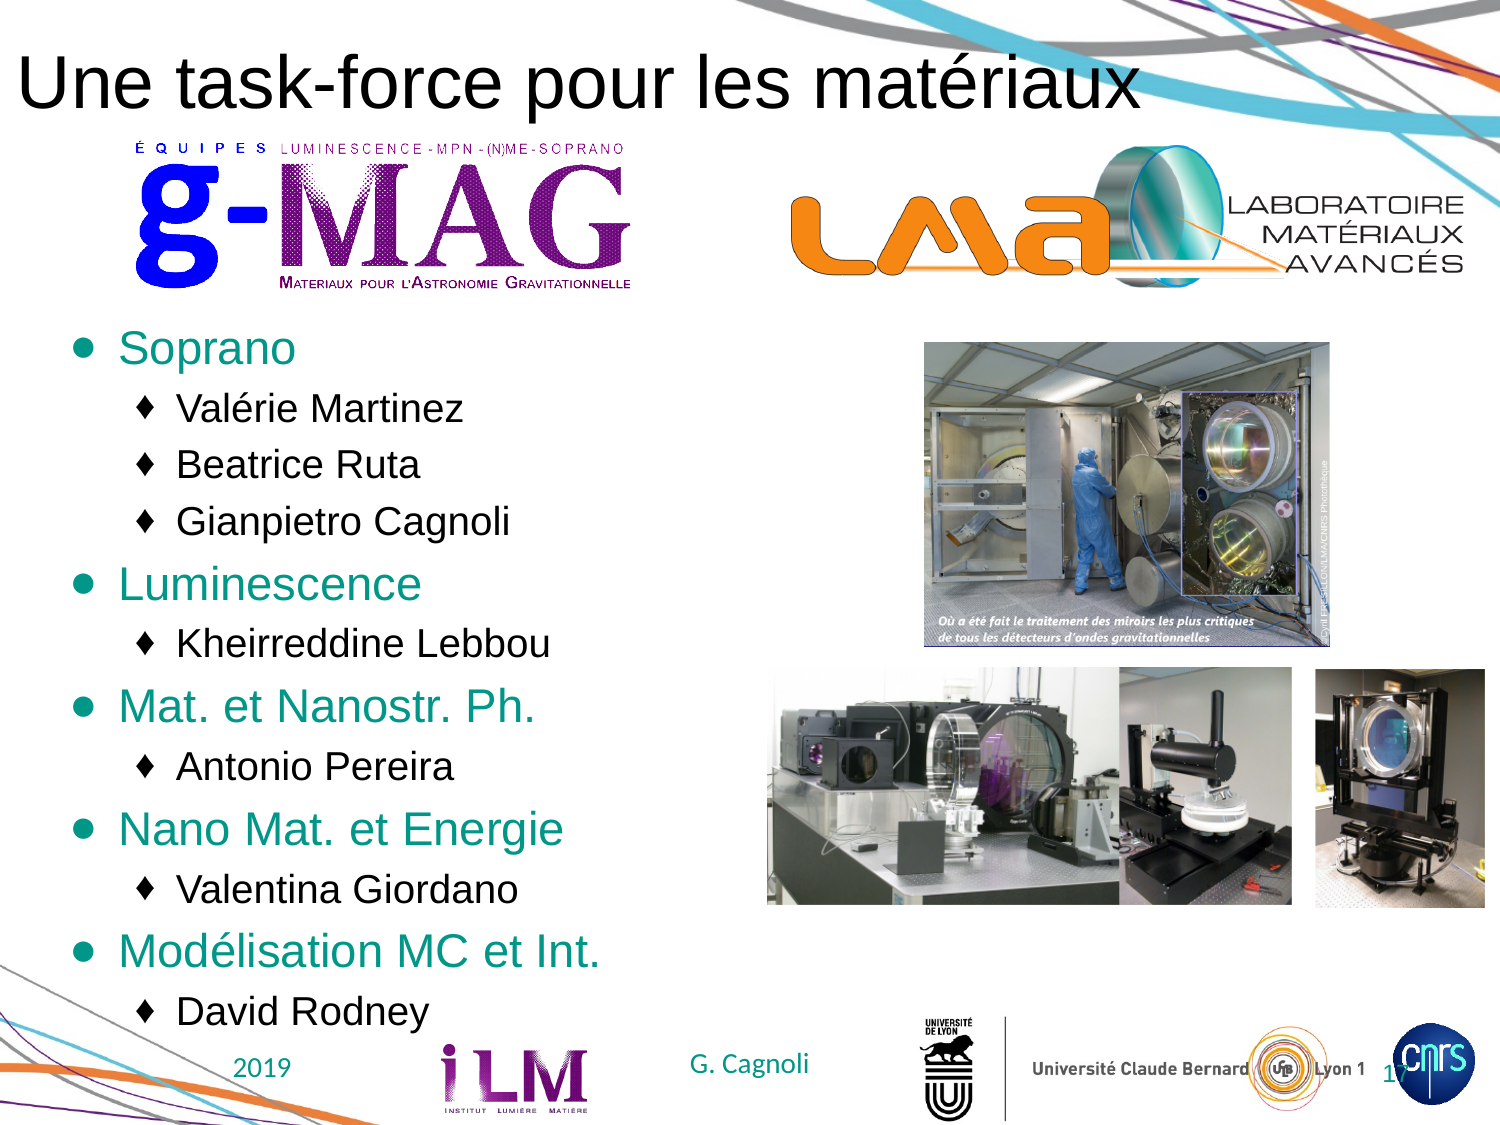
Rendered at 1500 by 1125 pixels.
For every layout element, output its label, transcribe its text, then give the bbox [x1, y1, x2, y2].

list Soprano Valérie Martinez Beatrice Ruta Gianpietro Cagnoli Luminescence Kheirreddine Lebbou Mat. et Nanostr. Ph. Antonio Pereira Nano Mat. et Energie Valentina Giordano Modélisation MC et Int. David Rodney [54, 309, 767, 1048]
picture [129, 136, 634, 294]
picture [766, 667, 1489, 908]
picture [924, 342, 1331, 647]
slide_number 17 [1257, 1042, 1425, 1103]
picture [1393, 1023, 1475, 1105]
picture [914, 1012, 1370, 1124]
picture [0, 956, 383, 1125]
picture [725, 140, 1500, 293]
title Une task-force pour les matériaux [1, 0, 1500, 158]
slide_number 2019 [217, 1041, 383, 1101]
picture [441, 1048, 587, 1113]
footer G. Cagnoli [442, 1042, 1058, 1103]
